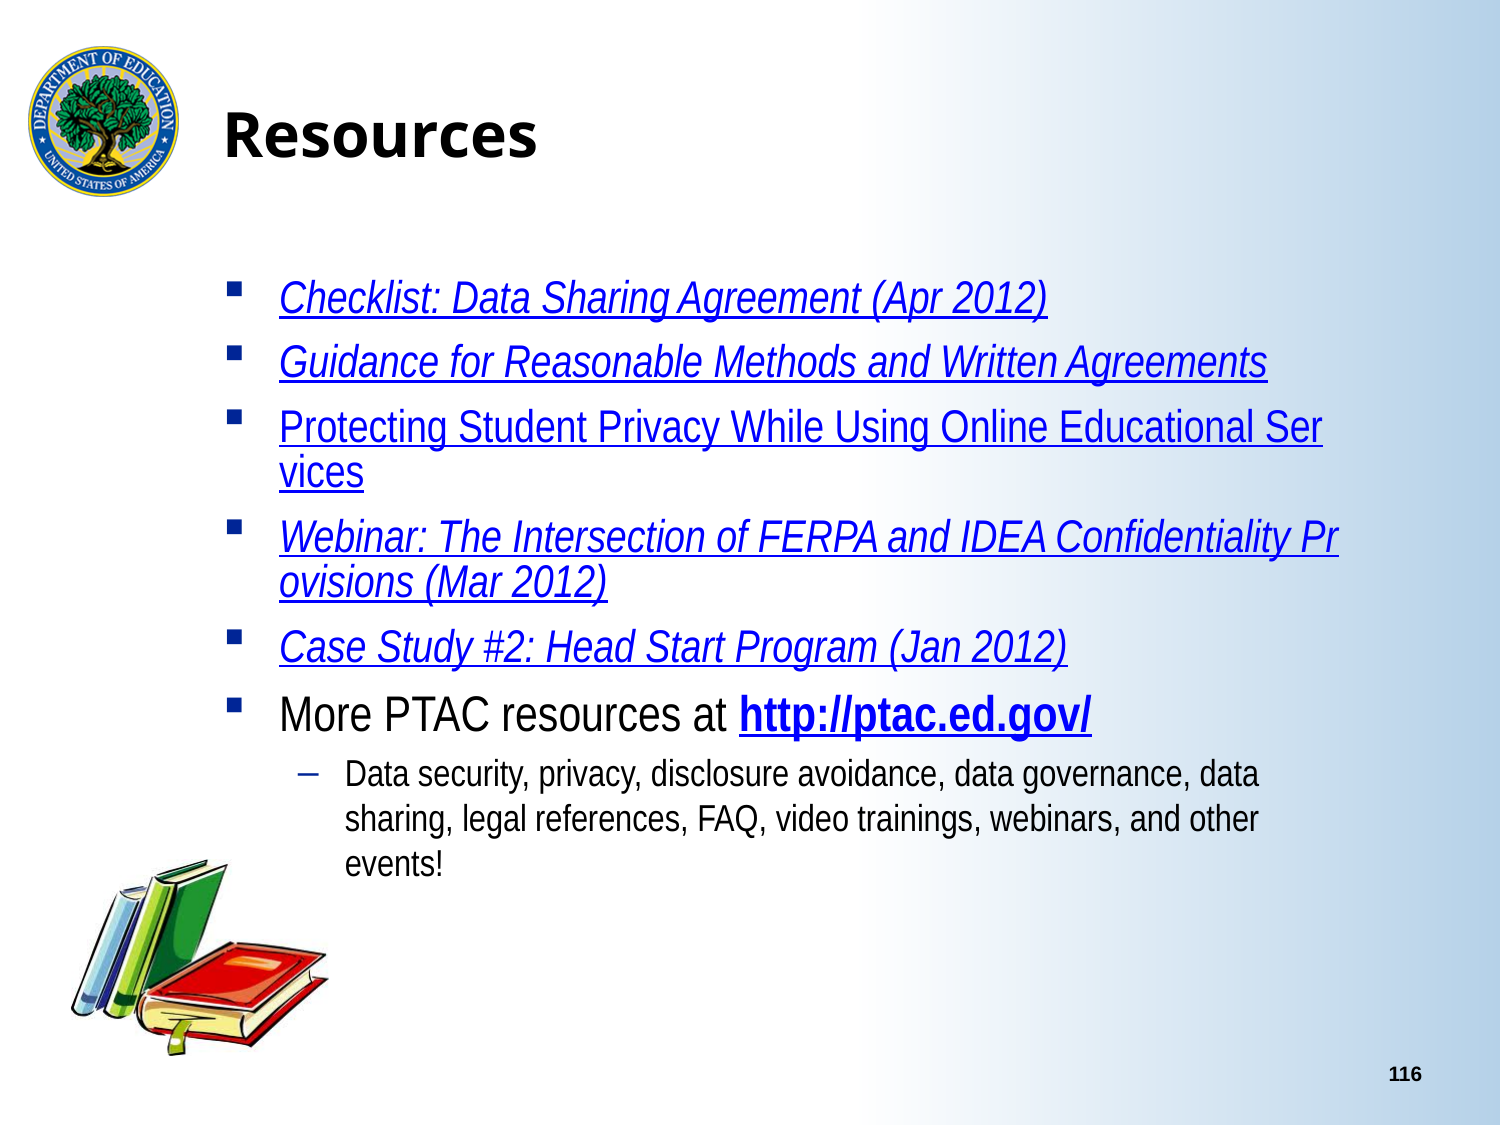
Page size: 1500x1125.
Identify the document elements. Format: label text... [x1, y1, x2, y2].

picture [28, 46, 179, 197]
slide_number 116 [1363, 1042, 1437, 1103]
picture [71, 859, 330, 1057]
title Resources [206, 38, 1398, 227]
list Checklist: Data Sharing Agreement (Apr 2012) Guidance for Reasonable Methods and Written Agreements Protecting Student Privacy While Using Online Educational Services Webinar: The Intersection of FERPA and IDEA Confidentiality Provisions (Mar 2012) Case Study #2: Head Start Program (Jan 2012) More PTAC resources at http://ptac.ed.gov/ Data security, privacy, disclosure avoidance, data governance, data sharing, legal references, FAQ, video trainings, webinars, and other events! [207, 260, 1355, 1041]
